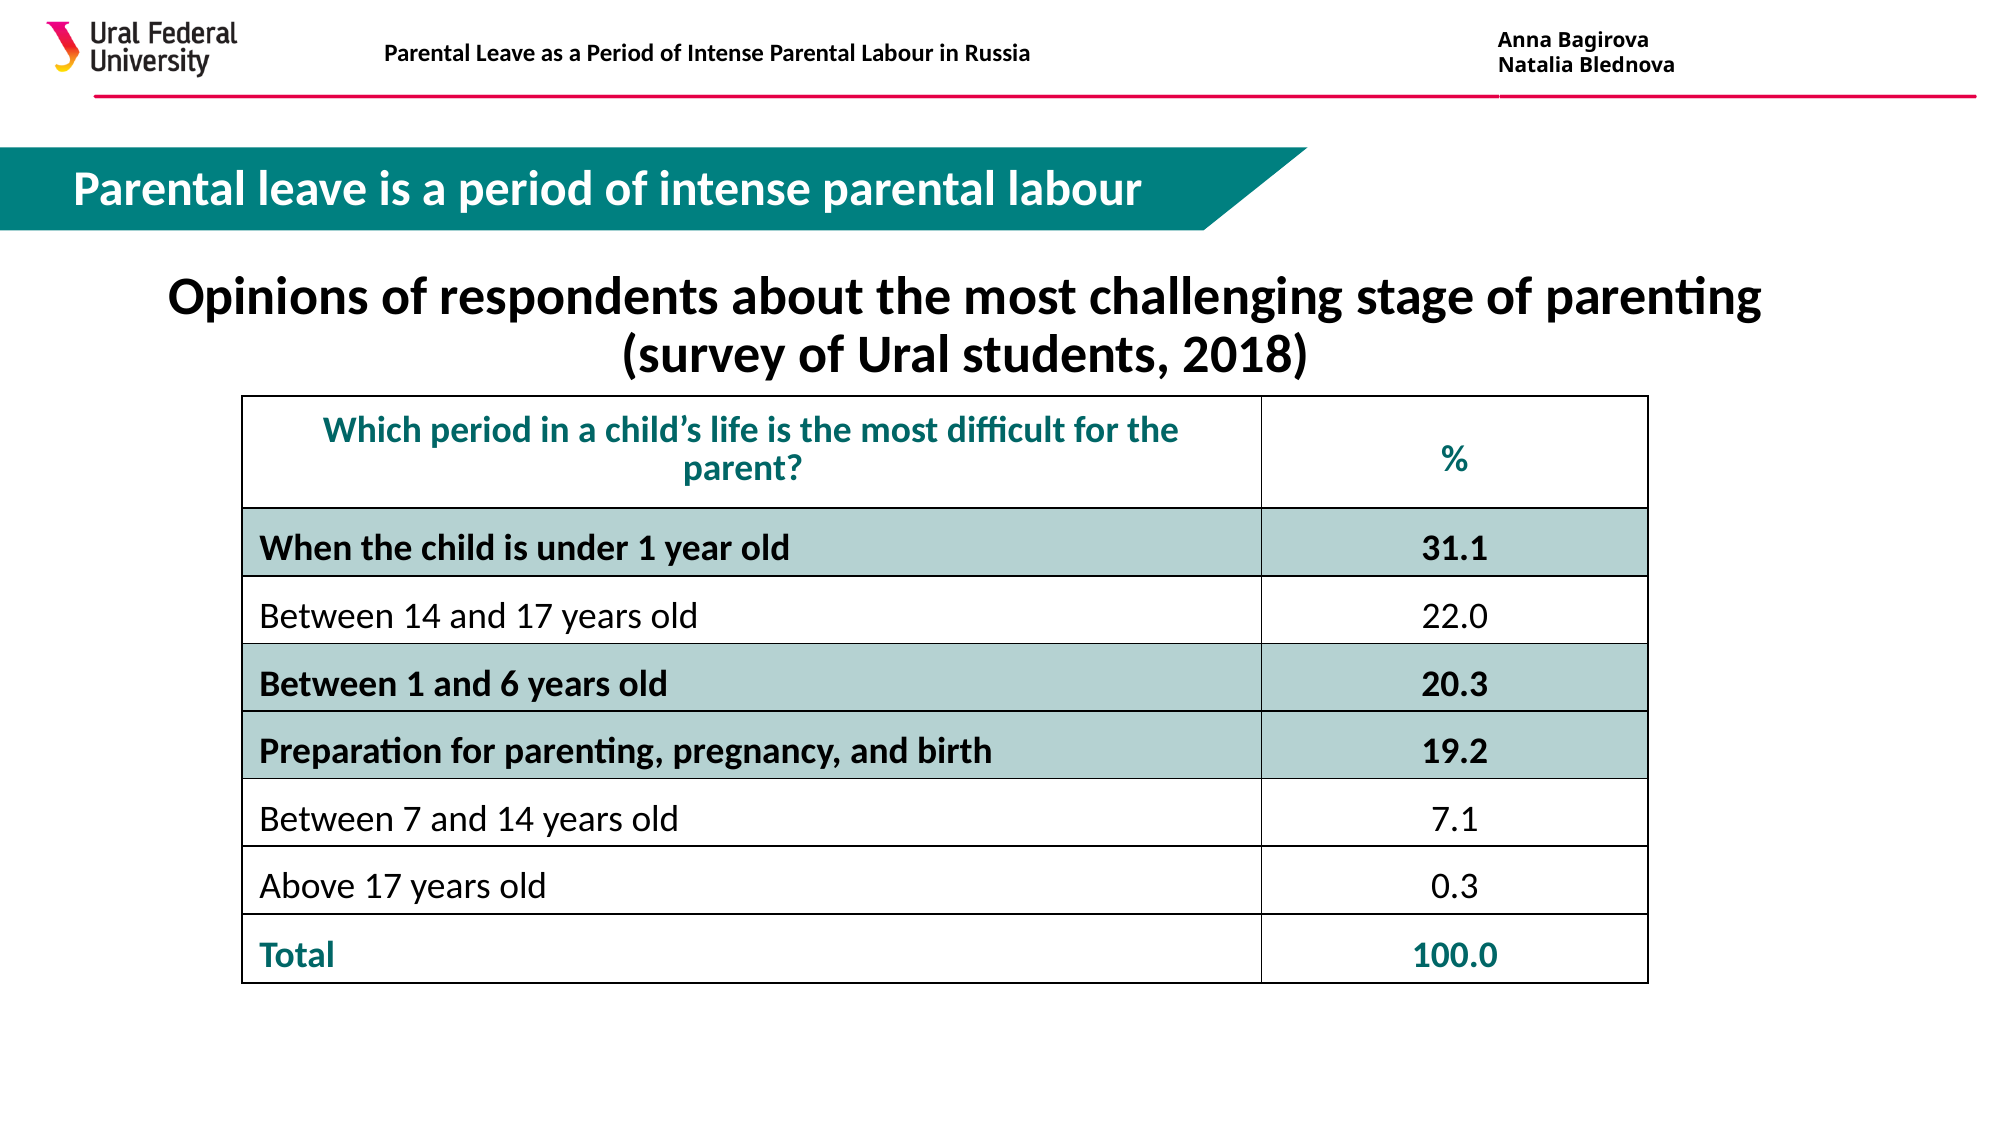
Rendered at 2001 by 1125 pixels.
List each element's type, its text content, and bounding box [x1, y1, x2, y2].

table_header Which period in a child’s life is the most difficult for the parent? [243, 397, 1261, 507]
table_cell Between 7 and 14 years old [243, 779, 1261, 845]
table_header % [1262, 397, 1647, 507]
table_cell 31.1 [1262, 509, 1647, 575]
table_cell Between 14 and 17 years old [243, 577, 1261, 643]
table_cell Preparation for parenting, pregnancy, and birth [243, 712, 1261, 778]
table_cell 0.3 [1262, 847, 1647, 913]
table_cell Between 1 and 6 years old [243, 644, 1261, 710]
table_cell 20.3 [1262, 644, 1647, 710]
text_box Parental leave is a period of intense parental labour [0, 147, 1308, 231]
table_cell When the child is under 1 year old [243, 509, 1261, 575]
text_box Opinions of respondents about the most challenging stage of parenting (survey of Ural students, 2018) [112, 272, 1820, 321]
table_cell Above 17 years old [243, 847, 1261, 913]
table_cell 100.0 [1262, 915, 1647, 982]
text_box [0, 2, 1977, 105]
table_cell Total [243, 915, 1261, 982]
table_cell 7.1 [1262, 779, 1647, 845]
table_cell 19.2 [1262, 712, 1647, 778]
table_cell 22.0 [1262, 577, 1647, 643]
